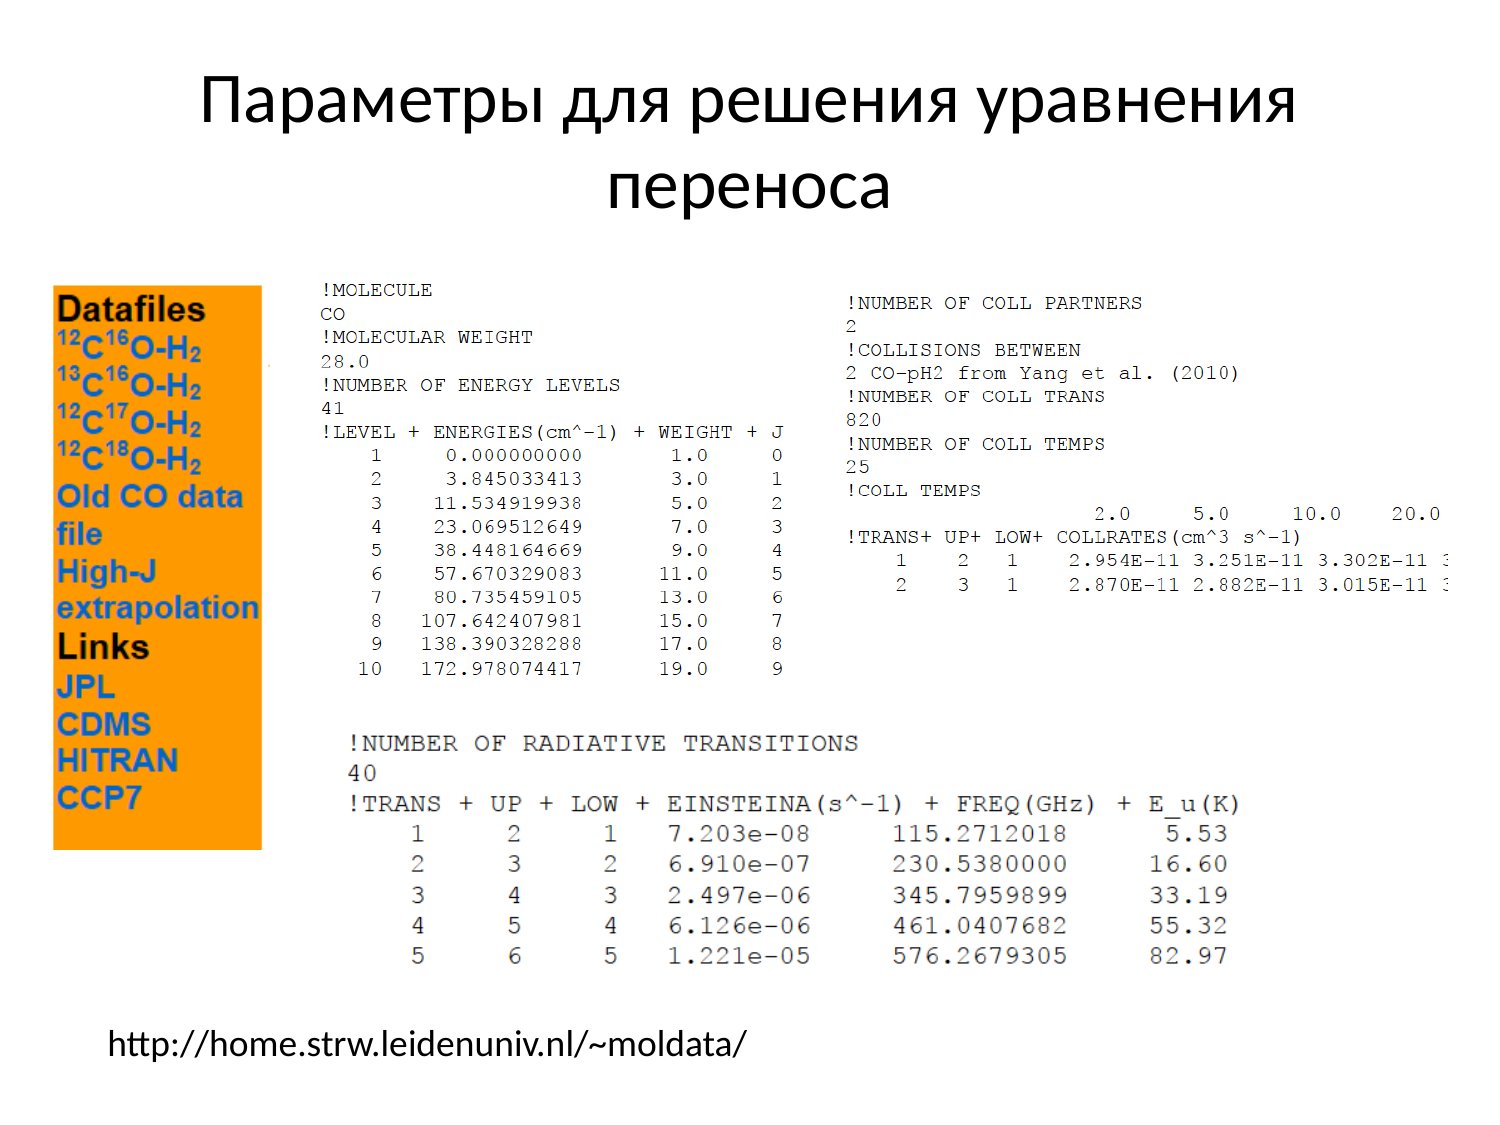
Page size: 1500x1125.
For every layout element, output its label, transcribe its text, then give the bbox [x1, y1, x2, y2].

text_box http://home.strw.leidenuniv.nl/~moldata/ [92, 1011, 763, 1072]
picture [41, 266, 270, 851]
picture [844, 290, 1448, 597]
picture [336, 727, 1269, 970]
title Параметры для решения уравнения переноса [112, 42, 1388, 231]
picture [312, 278, 800, 681]
